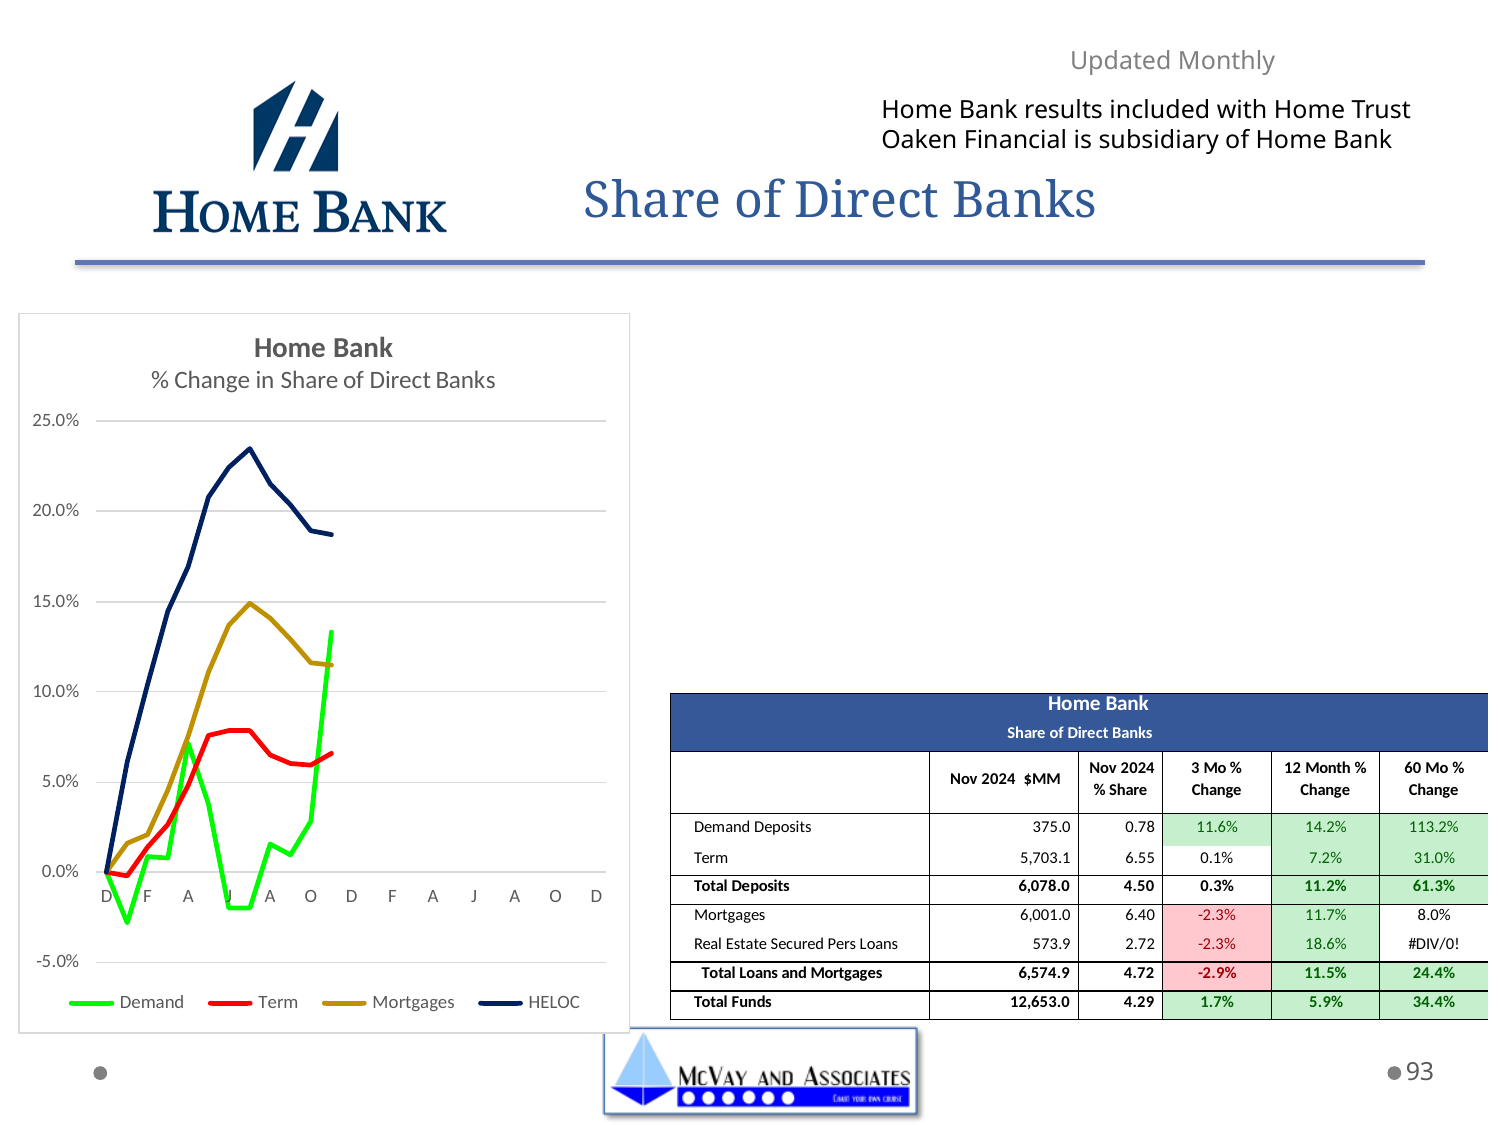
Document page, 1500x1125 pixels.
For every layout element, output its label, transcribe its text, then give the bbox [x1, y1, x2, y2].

picture [149, 61, 451, 244]
slide_number 93 [1401, 1042, 1494, 1103]
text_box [17, 311, 631, 1034]
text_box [669, 692, 1489, 1021]
title Share of Direct Banks [568, 0, 1425, 236]
